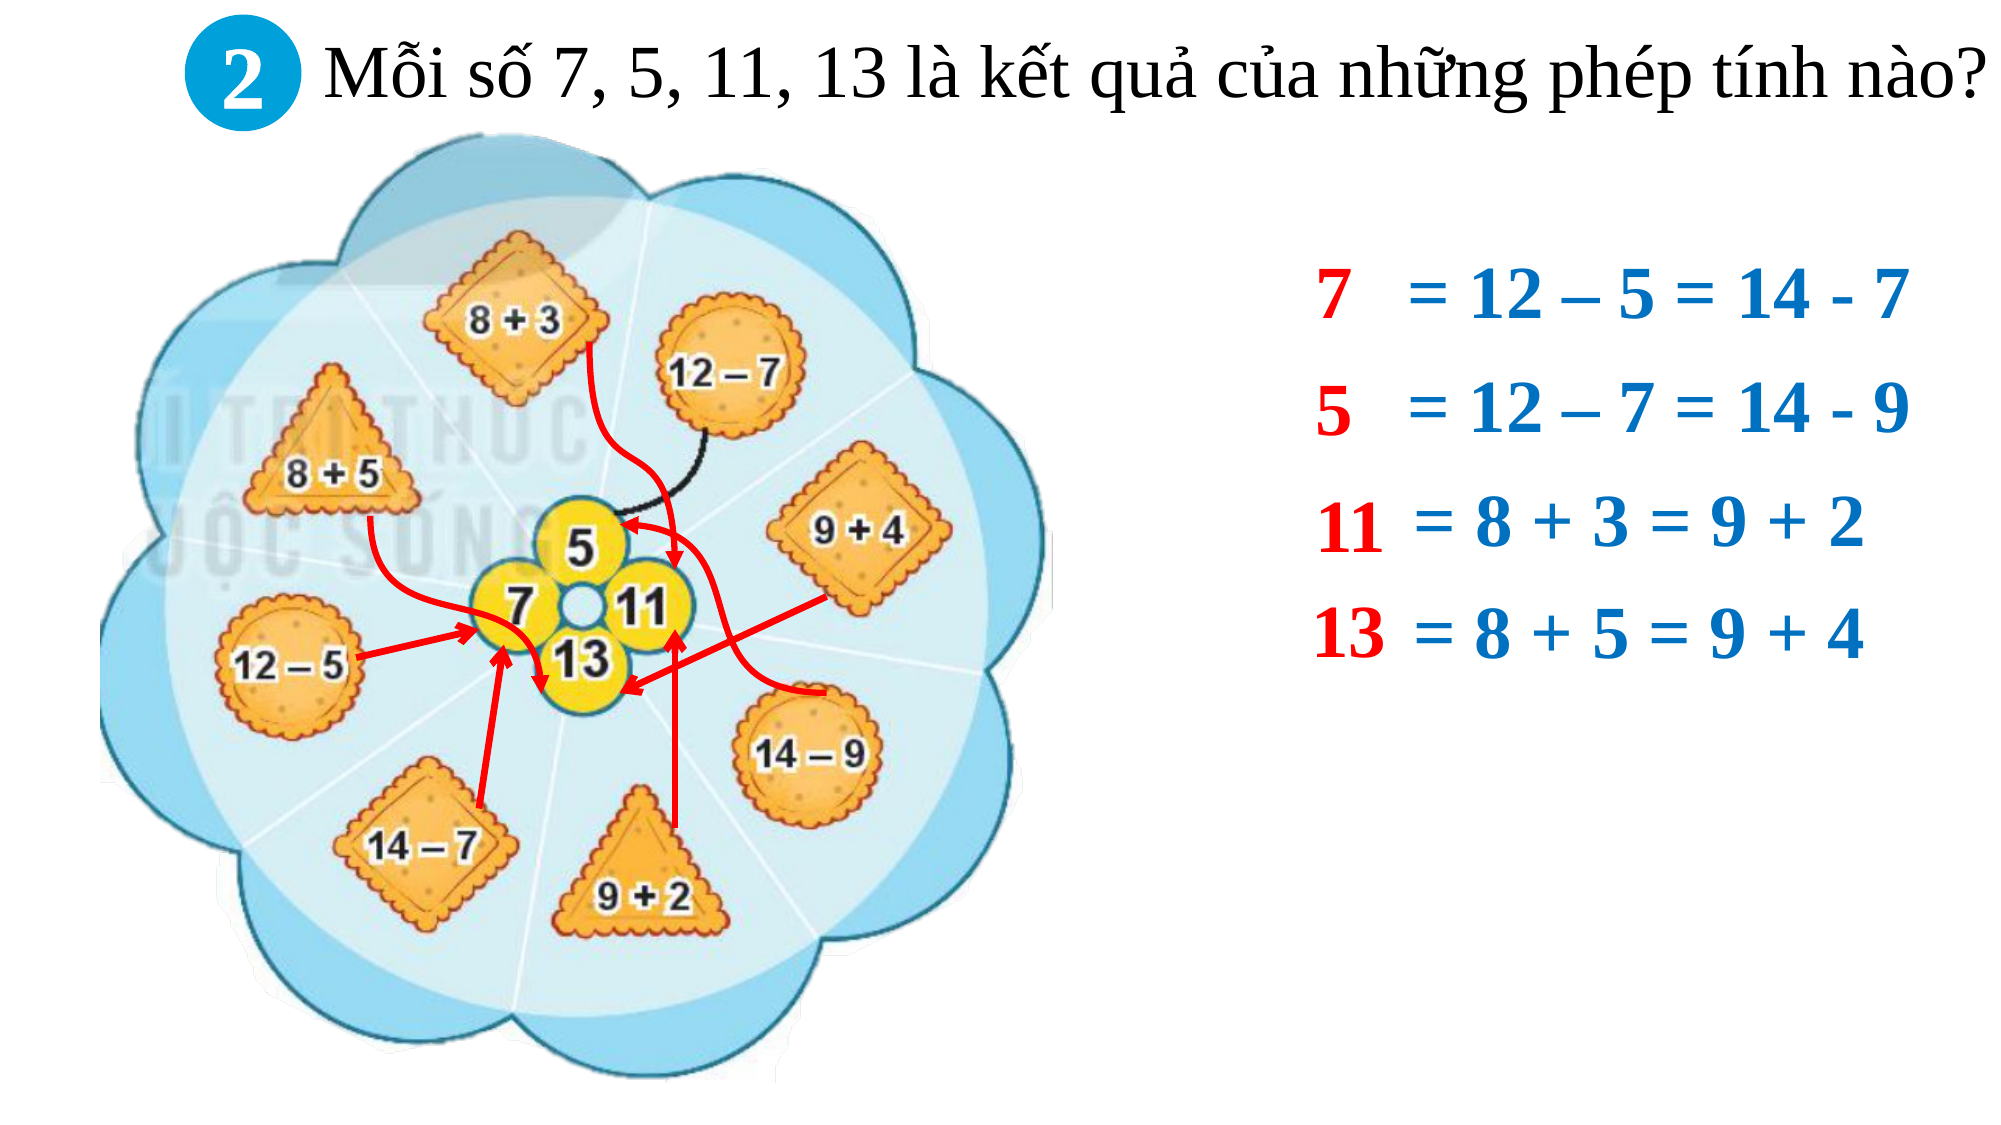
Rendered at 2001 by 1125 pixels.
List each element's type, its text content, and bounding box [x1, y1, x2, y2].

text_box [619, 524, 827, 693]
text_box = 8 + 3 = 9 + 2 [1399, 463, 2000, 569]
text_box = 12 – 7 = 14 - 9 [1392, 349, 2000, 455]
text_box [366, 519, 545, 691]
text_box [518, 413, 747, 499]
text_box 7 [1300, 235, 1444, 341]
text_box = 8 + 5 = 9 + 4 [1440, 576, 2000, 681]
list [100, 110, 1068, 1083]
text_box 5 [1300, 352, 1444, 458]
text_box 2 [183, 13, 303, 110]
text_box = 12 – 5 = 14 - 7 [1444, 235, 2000, 341]
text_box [478, 691, 504, 809]
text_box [356, 629, 479, 658]
title Mỗi số 7, 5, 11, 13 là kết quả của những phép tính nào? [308, 14, 2000, 132]
text_box 13 [1296, 575, 1440, 681]
text_box 11 [1300, 470, 1444, 575]
